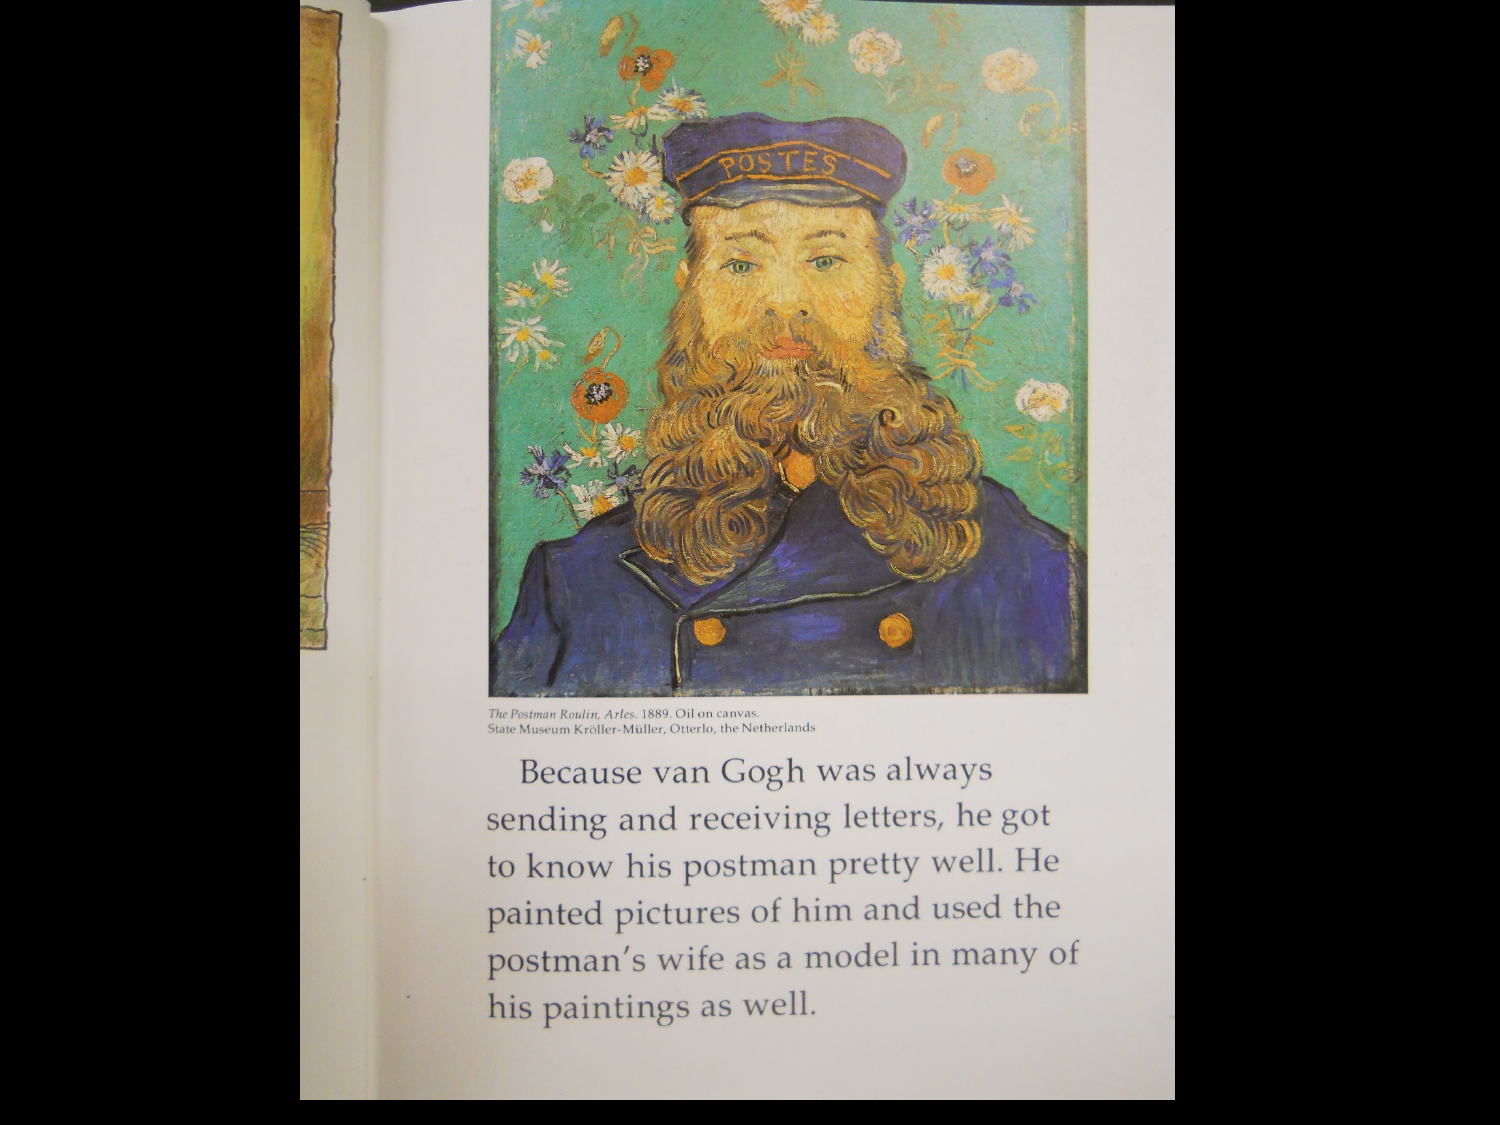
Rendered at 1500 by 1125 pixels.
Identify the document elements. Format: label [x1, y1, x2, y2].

picture [299, 0, 1176, 1101]
